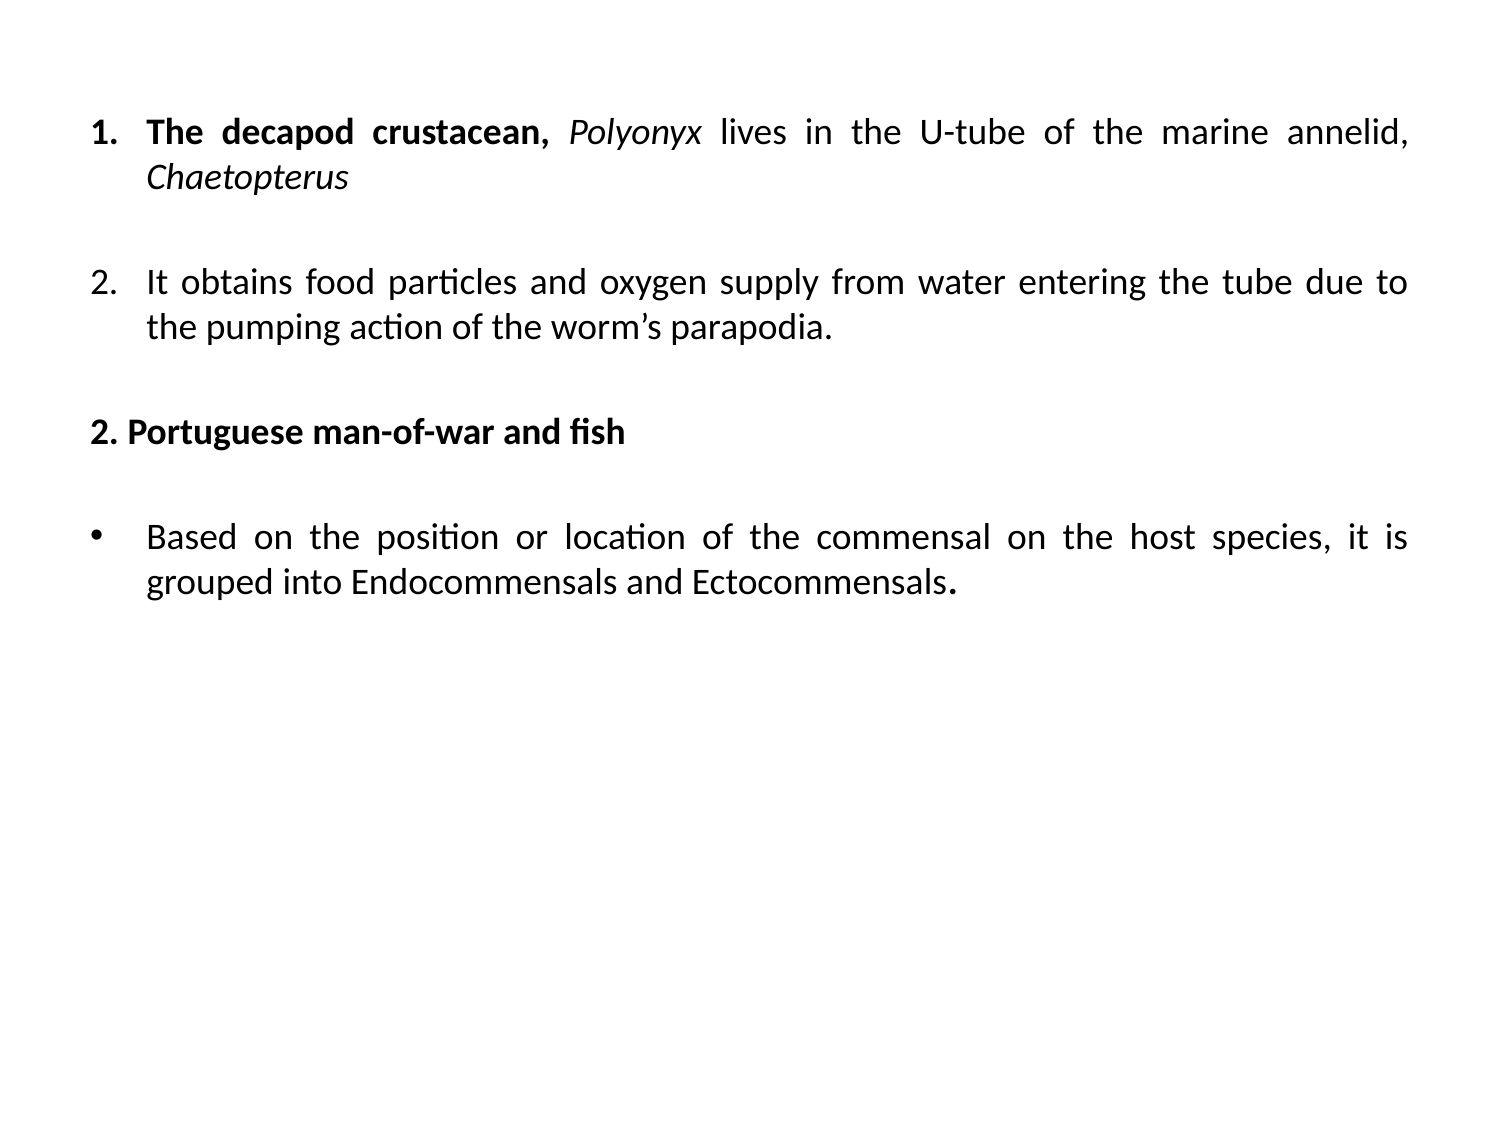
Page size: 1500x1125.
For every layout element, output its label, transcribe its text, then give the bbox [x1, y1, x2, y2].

list The decapod crustacean, Polyonyx lives in the U-tube of the marine annelid, Chaetopterus It obtains food particles and oxygen supply from water entering the tube due to the pumping action of the worm’s parapodia. 2. Portuguese man-of-war and fish Based on the position or location of the commensal on the host species, it is grouped into Endocommensals and Ectocommensals. [75, 99, 1425, 1005]
